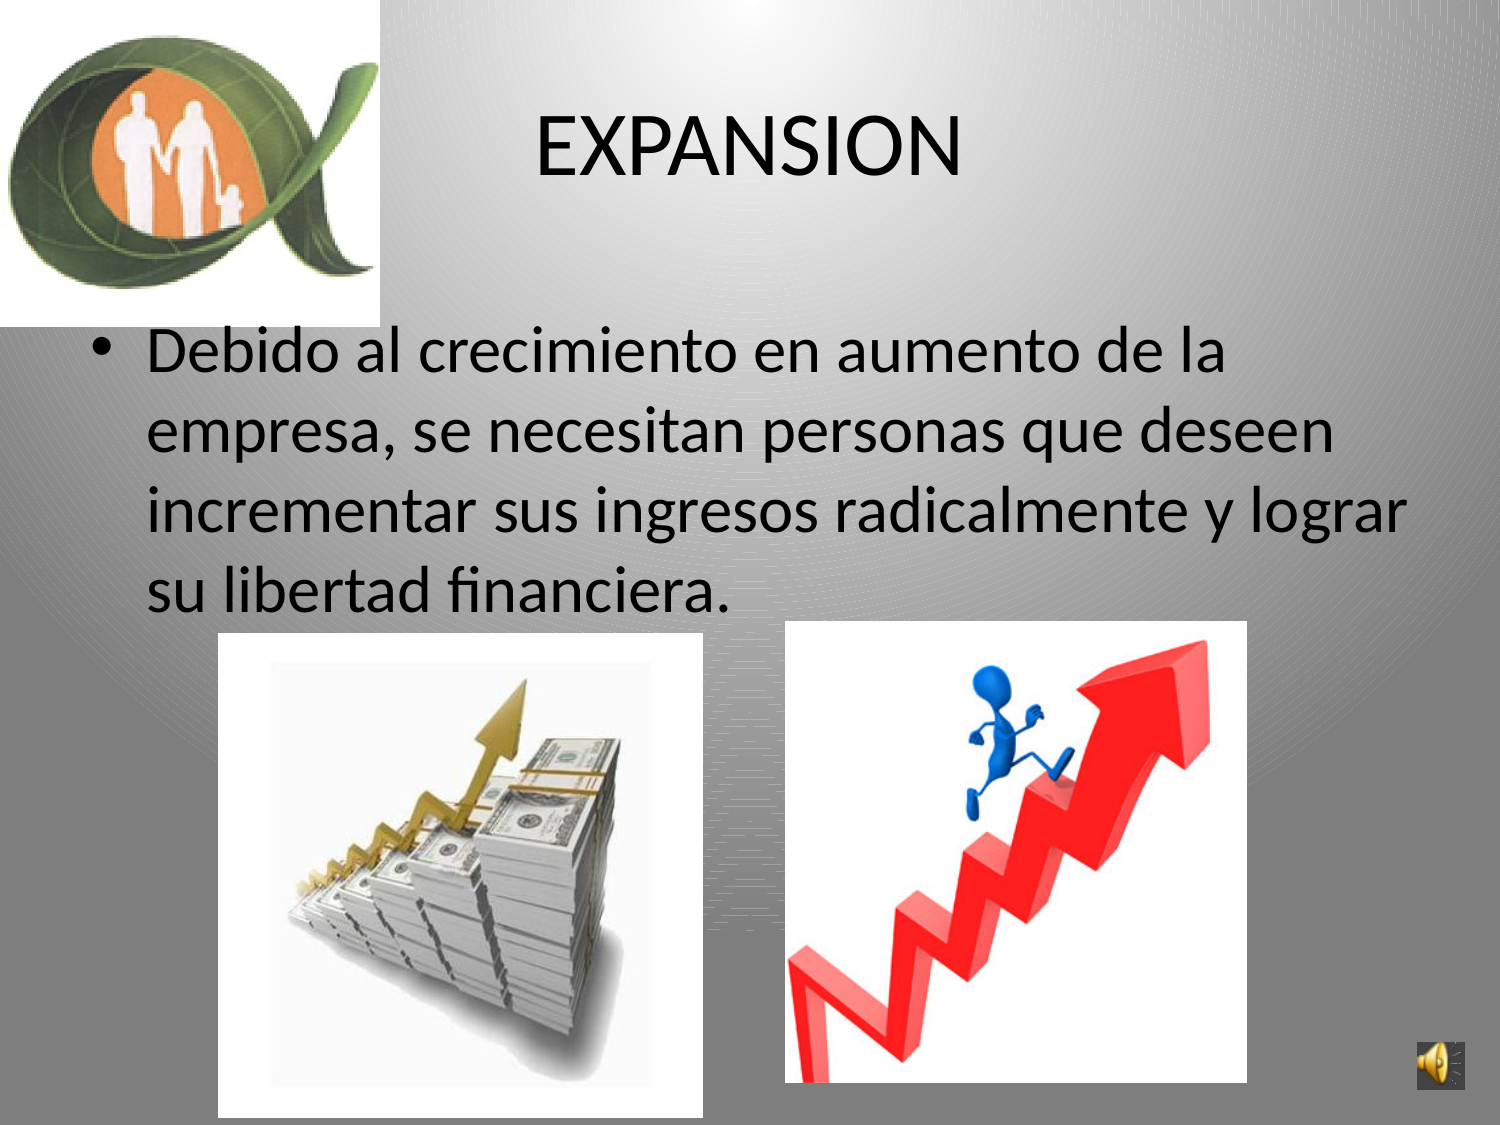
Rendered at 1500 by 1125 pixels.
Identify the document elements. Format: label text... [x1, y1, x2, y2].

picture [1415, 1040, 1467, 1092]
picture [785, 621, 1247, 1083]
title EXPANSION [384, 45, 1425, 233]
picture [218, 633, 703, 1118]
list Debido al crecimiento en aumento de la empresa, se necesitan personas que deseen incrementar sus ingresos radicalmente y lograr su libertad financiera. [75, 297, 1425, 1041]
picture [0, 0, 380, 327]
